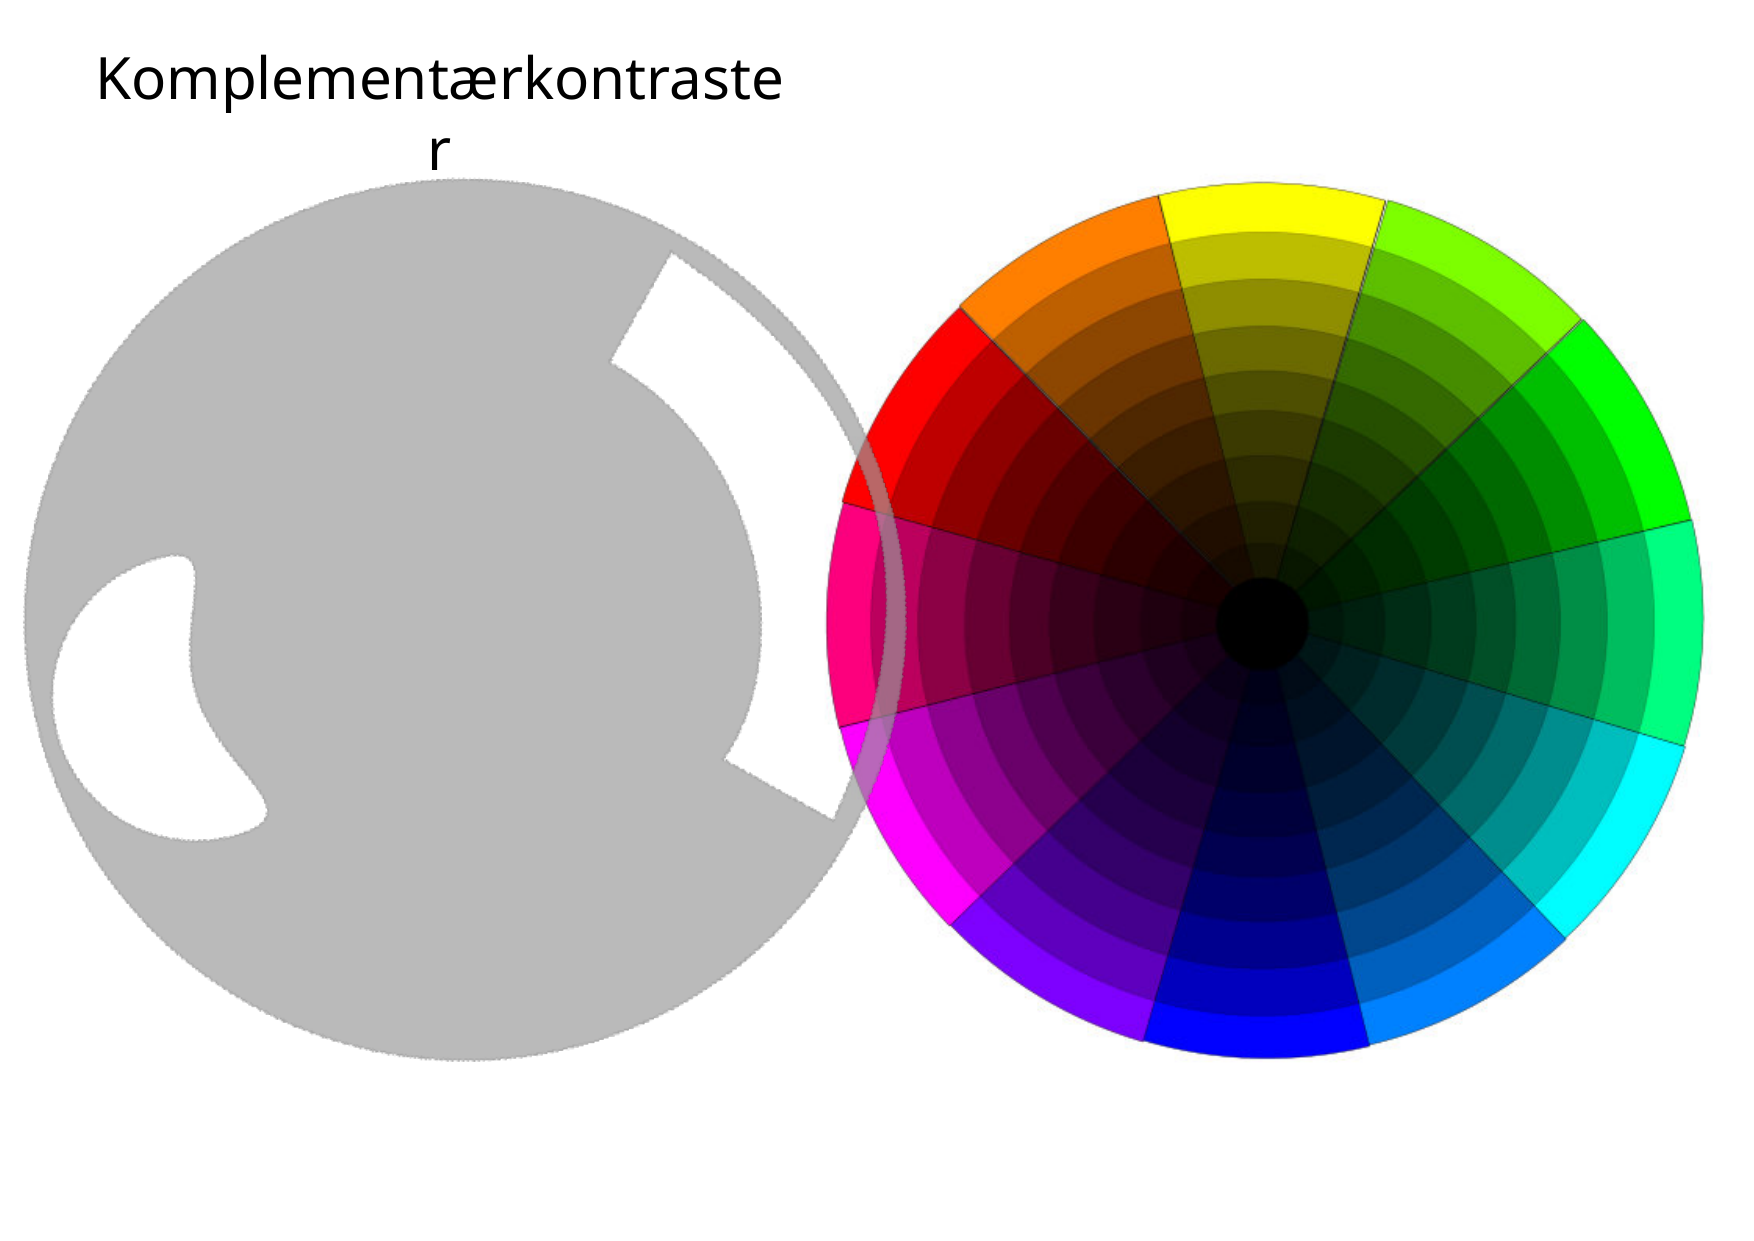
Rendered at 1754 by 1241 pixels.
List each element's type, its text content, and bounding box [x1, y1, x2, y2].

text_box Komplementærkontraster [69, 34, 810, 108]
picture [0, 0, 1754, 1241]
